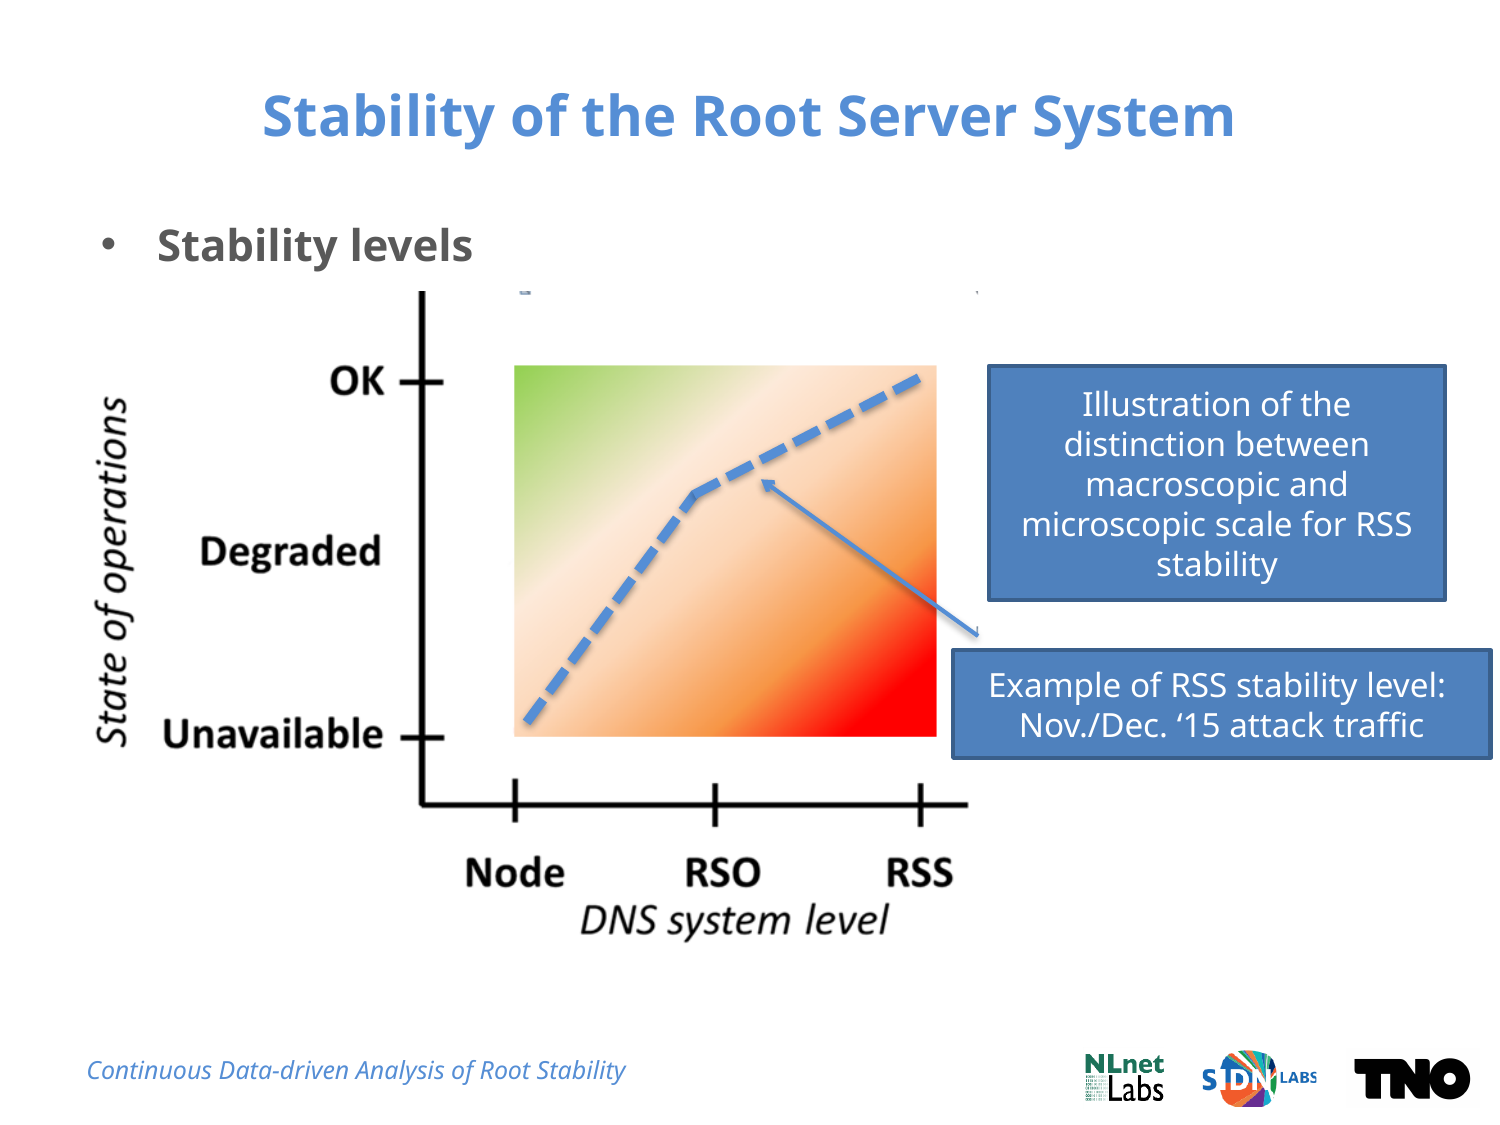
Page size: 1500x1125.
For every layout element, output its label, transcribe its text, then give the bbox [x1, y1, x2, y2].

picture [1083, 1047, 1164, 1109]
picture [76, 291, 979, 959]
picture [1346, 1048, 1480, 1108]
text_box Stability levels [85, 766, 1468, 988]
title Stability of the Root Server System [85, 45, 1415, 183]
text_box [526, 376, 1491, 759]
text_box Stability levels [85, 210, 1468, 375]
text_box Illustration of the distinction between macroscopic and microscopic scale for RSS stability [987, 364, 1447, 375]
